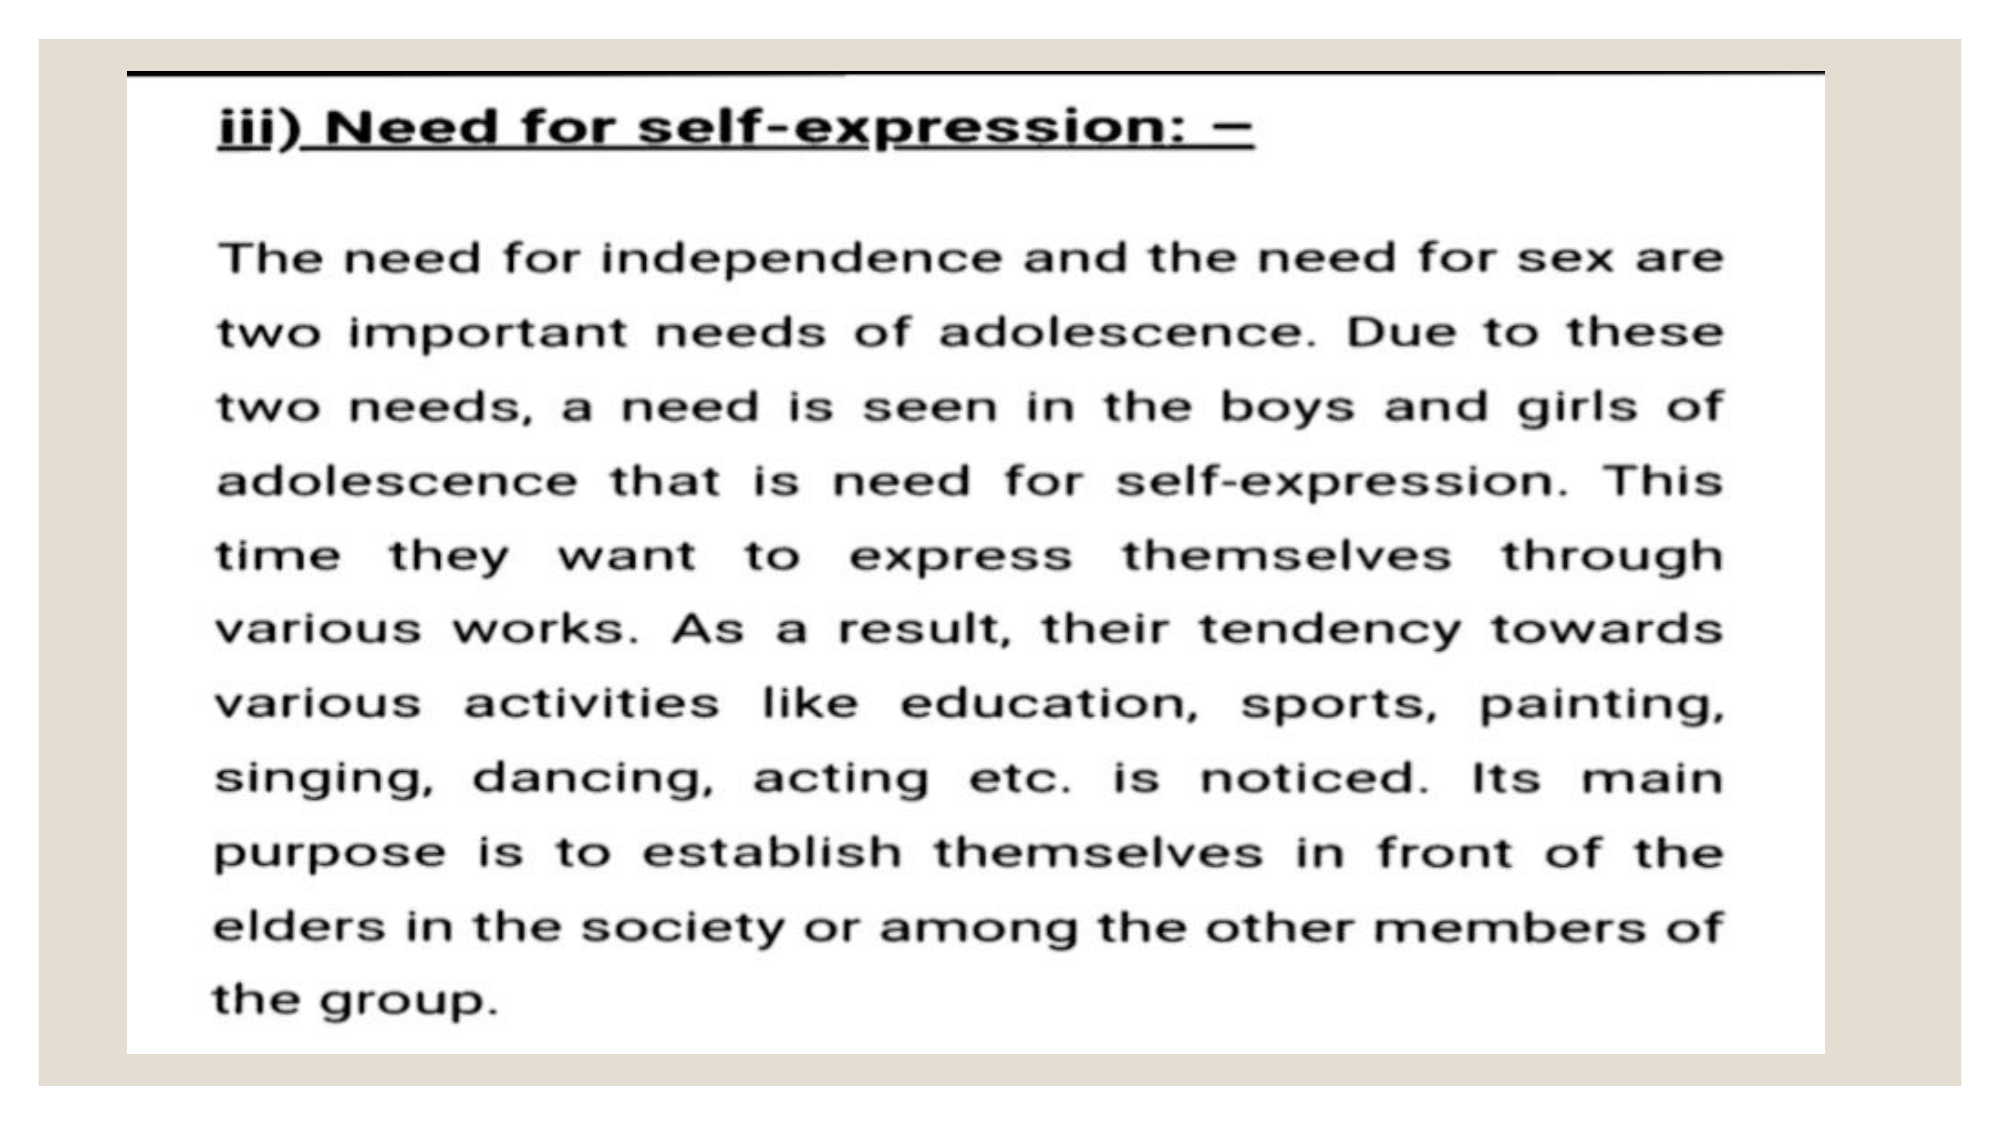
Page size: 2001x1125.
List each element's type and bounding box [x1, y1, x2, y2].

list [127, 71, 1825, 1054]
